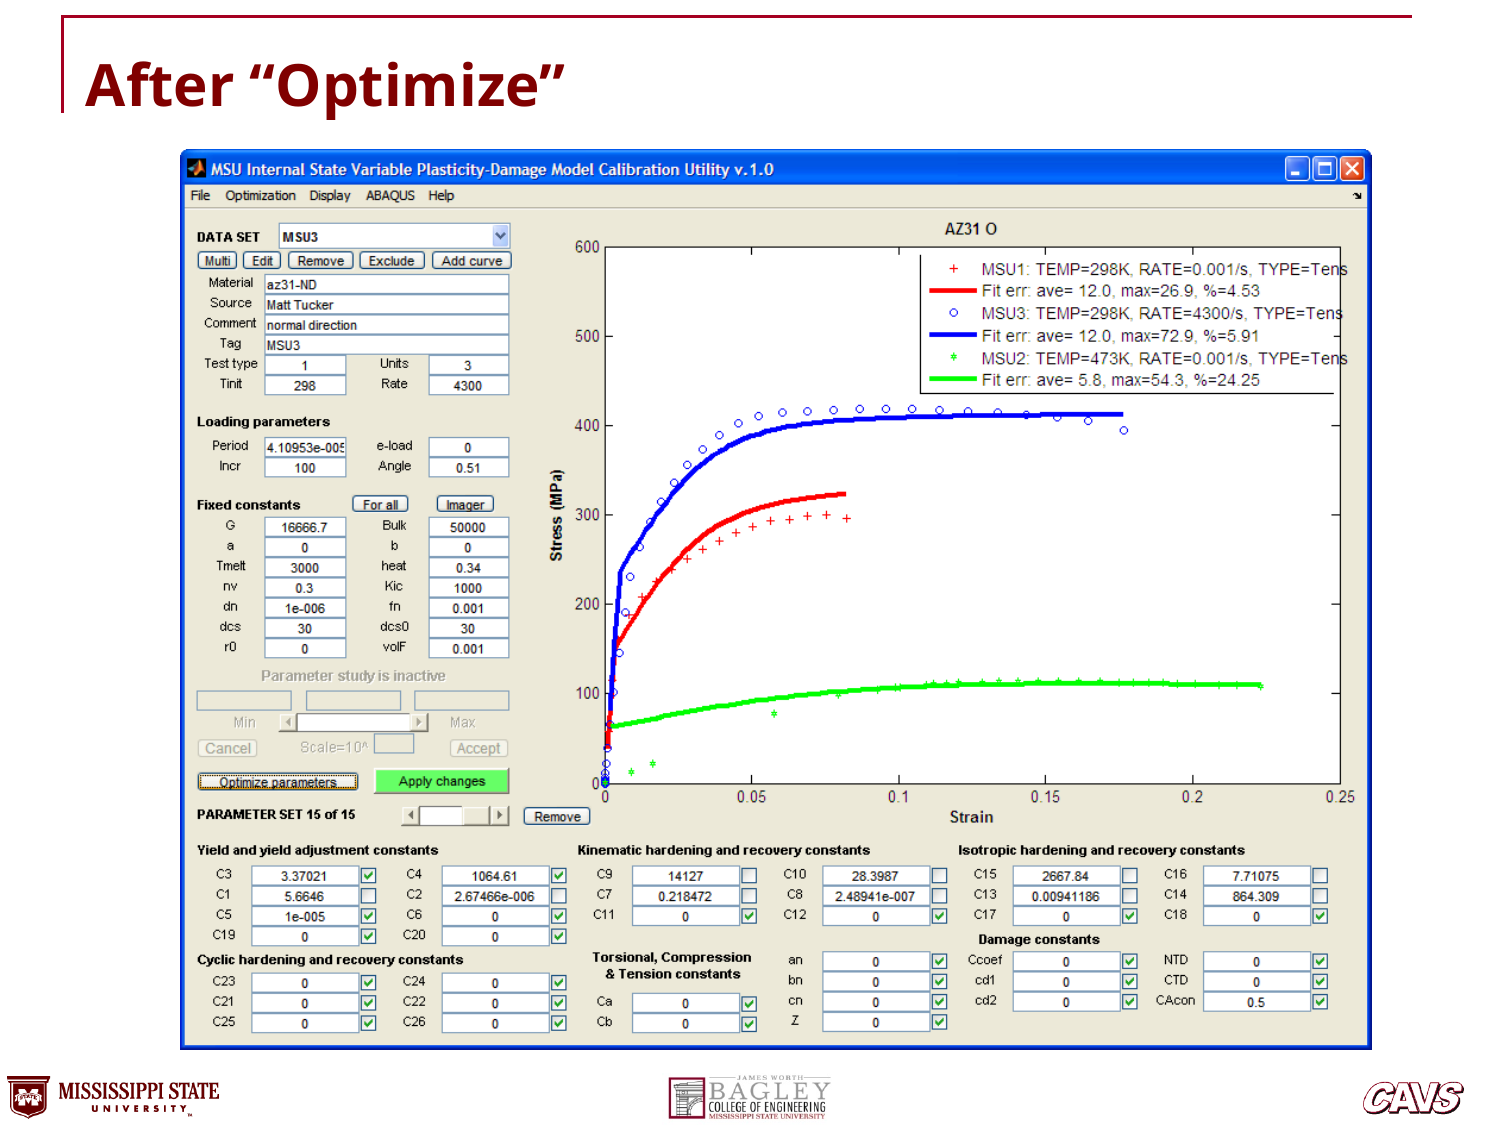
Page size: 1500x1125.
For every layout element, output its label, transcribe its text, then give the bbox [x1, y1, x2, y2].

picture [1354, 1076, 1475, 1125]
picture [662, 1073, 838, 1125]
picture [0, 1069, 225, 1125]
picture [179, 149, 1372, 1051]
title After “Optimize” [70, 28, 1422, 138]
